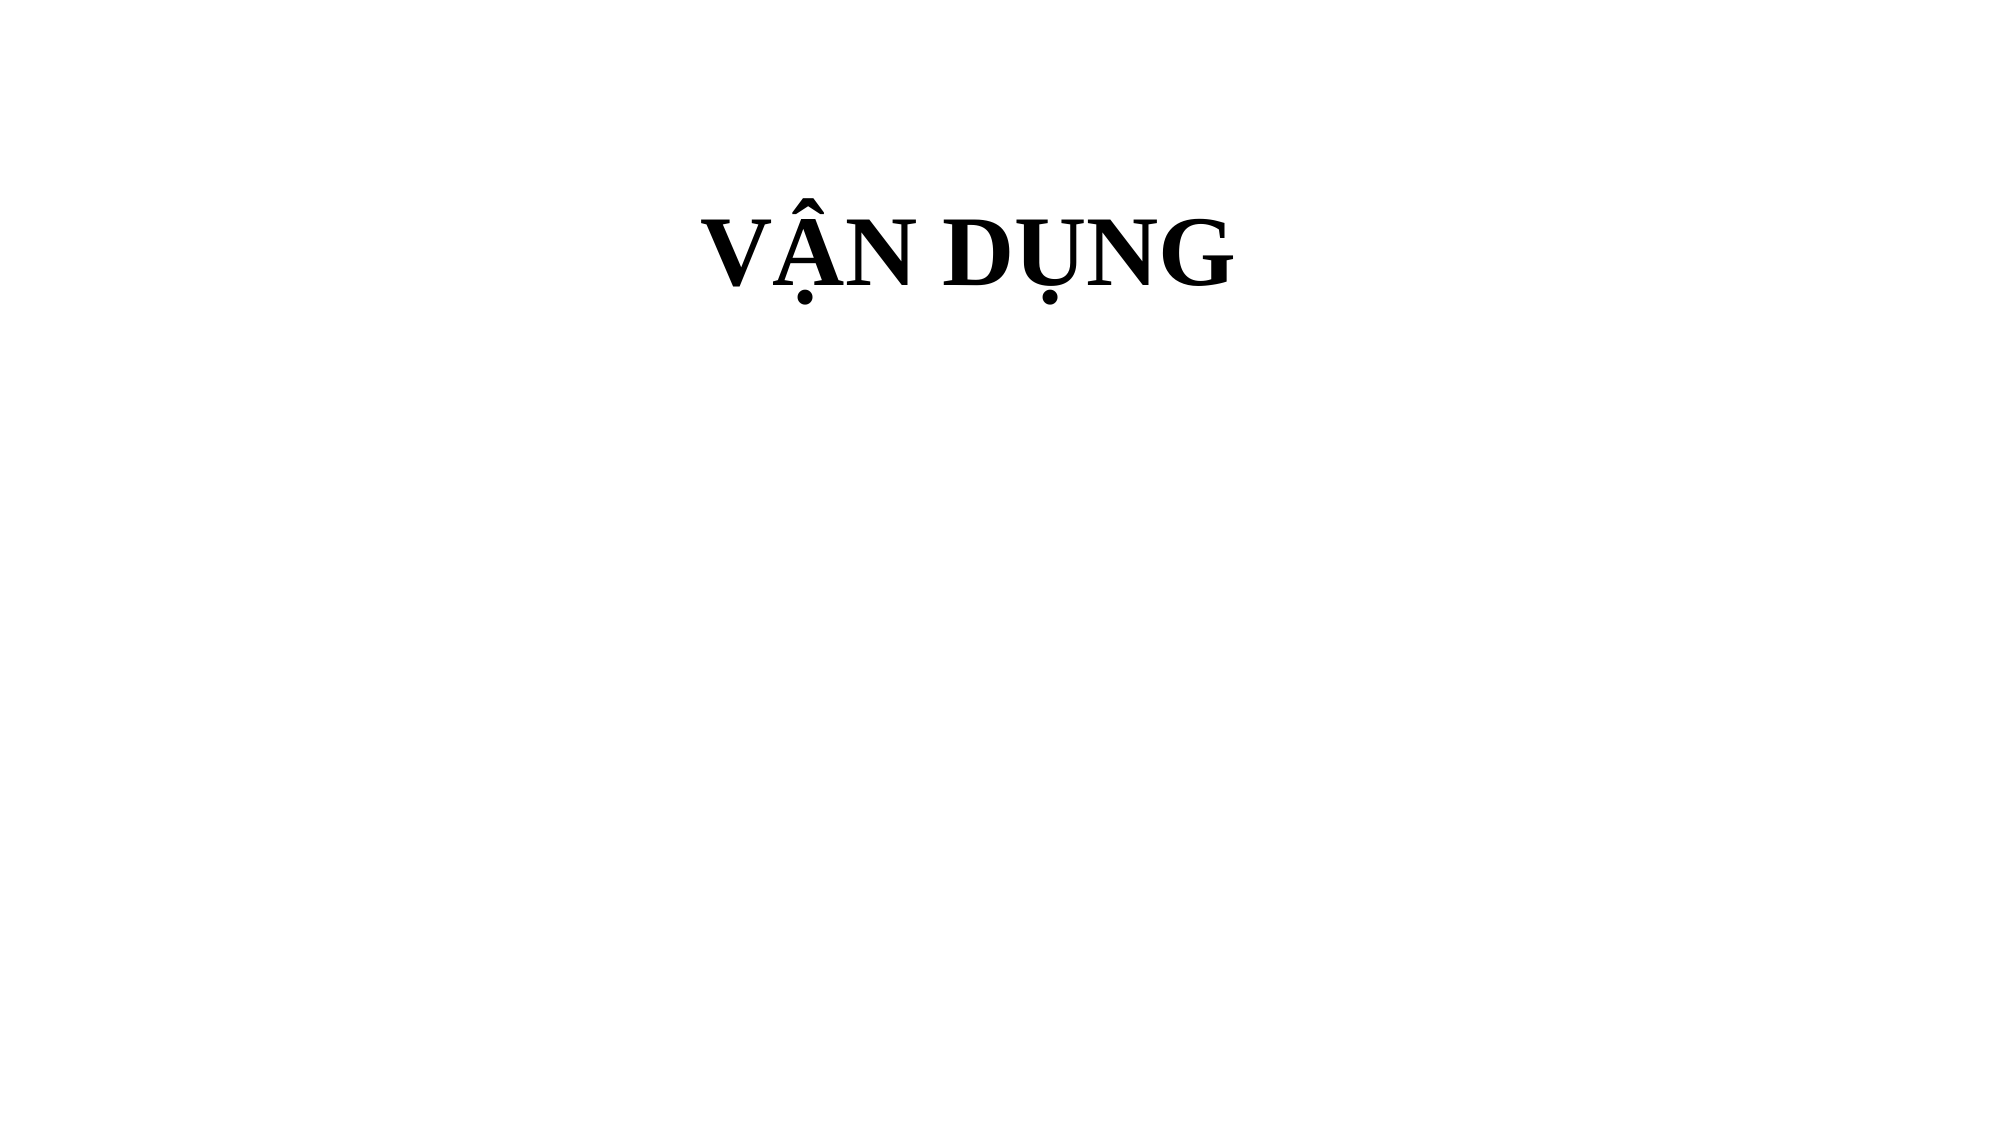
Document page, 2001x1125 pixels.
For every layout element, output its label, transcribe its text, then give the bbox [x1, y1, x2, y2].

text_box VẬN DỤNG [397, 177, 1540, 313]
